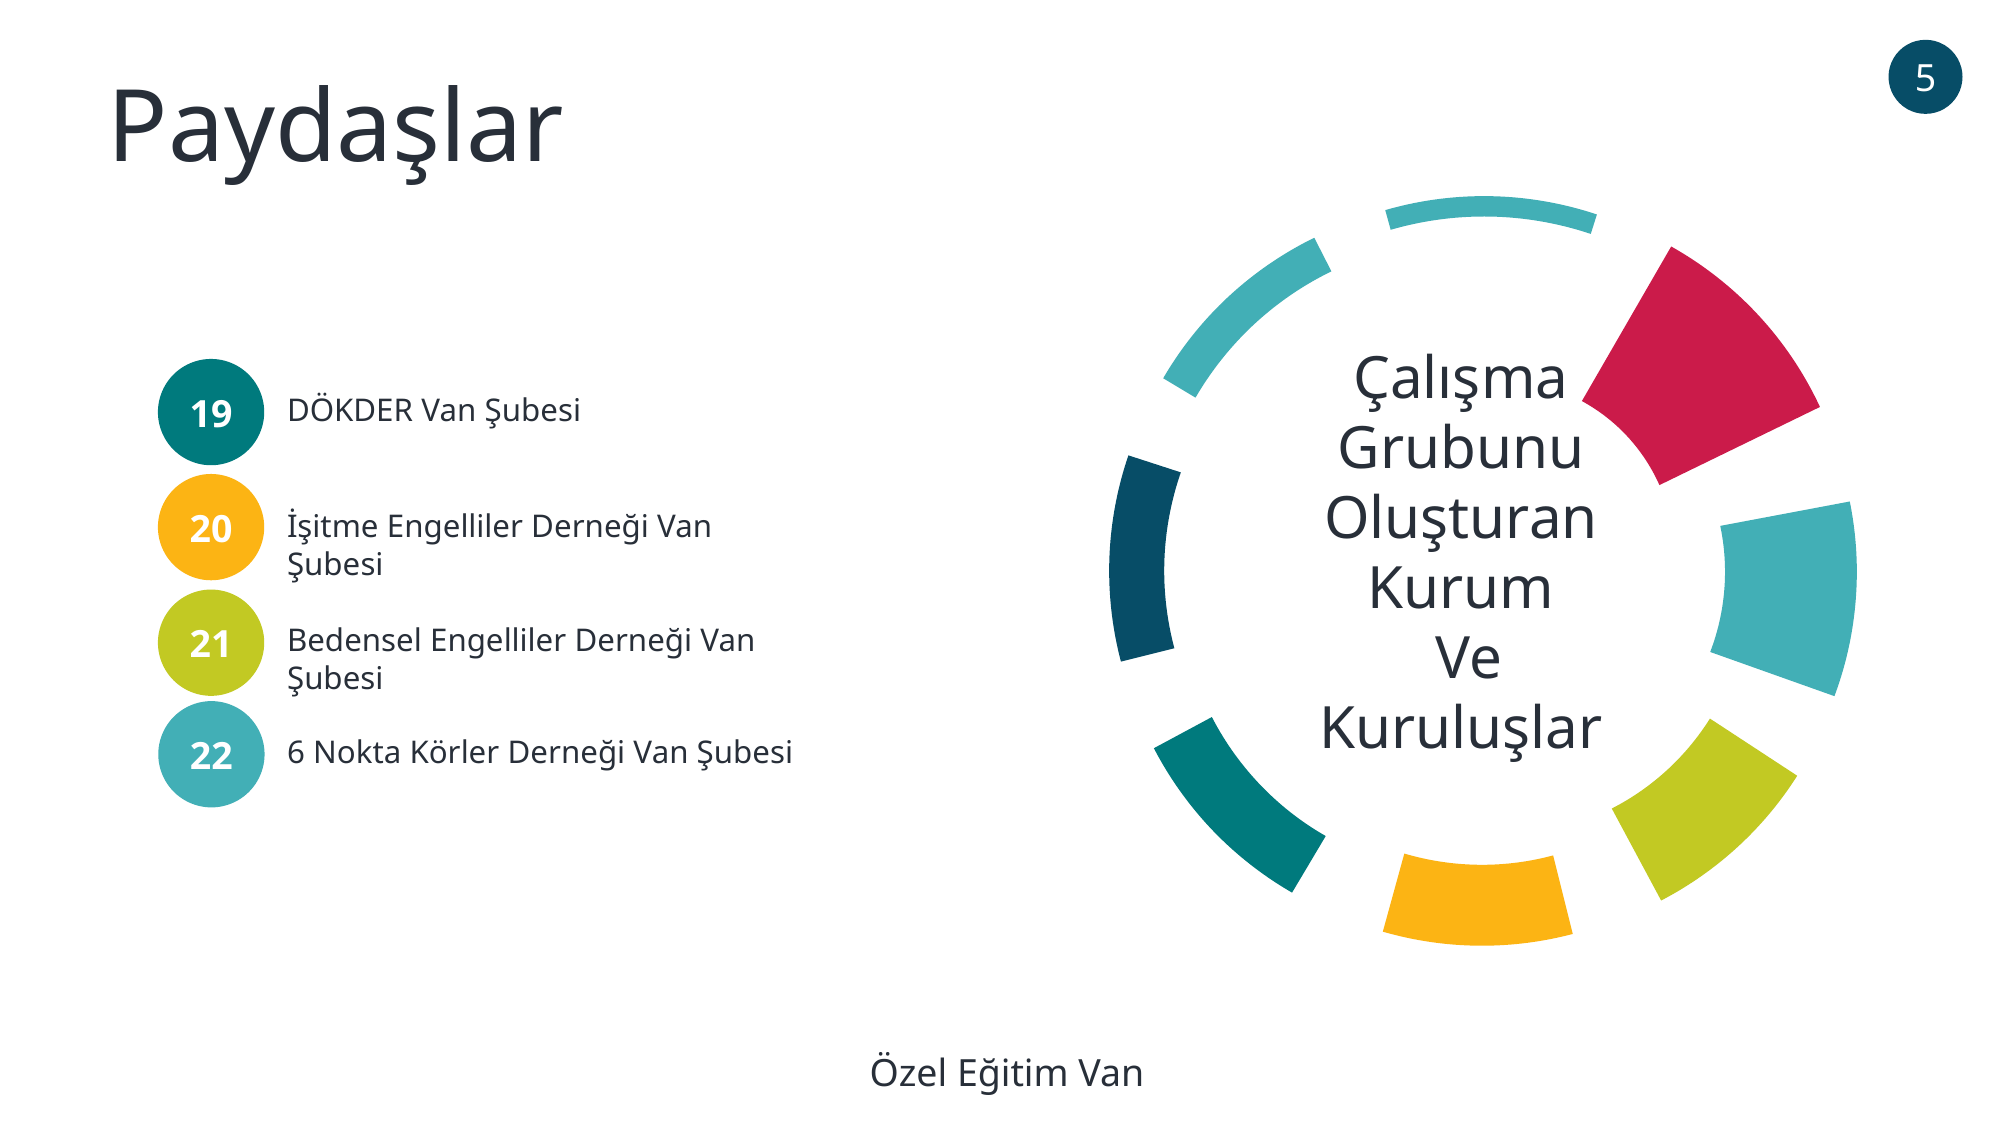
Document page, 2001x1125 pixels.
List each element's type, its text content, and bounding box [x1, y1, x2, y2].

text_box [1108, 454, 1183, 663]
text_box 20 [156, 472, 266, 582]
text_box 22 [157, 700, 266, 809]
text_box 19 [156, 357, 266, 467]
text_box 21 [156, 588, 266, 697]
text_box [1383, 195, 1599, 236]
text_box DÖKDER Van Şubesi [272, 382, 830, 435]
text_box [1161, 236, 1333, 400]
text_box Çalışma Grubunu Oluşturan Kurum Ve Kuruluşlar [1280, 333, 1642, 768]
text_box Özel Eğitim Van [74, 1041, 1940, 1102]
text_box [1381, 852, 1575, 947]
text_box İşitme Engelliler Derneği Van Şubesi [272, 498, 830, 589]
text_box [1708, 500, 1858, 698]
text_box [1152, 715, 1328, 895]
text_box [1620, 245, 1822, 487]
text_box Bedensel Engelliler Derneği Van Şubesi [272, 613, 871, 703]
text_box 5 [1887, 38, 1964, 115]
text_box Paydaşlar [93, 54, 1859, 190]
text_box [1610, 717, 1799, 902]
text_box 6 Nokta Körler Derneği Van Şubesi [272, 724, 830, 777]
